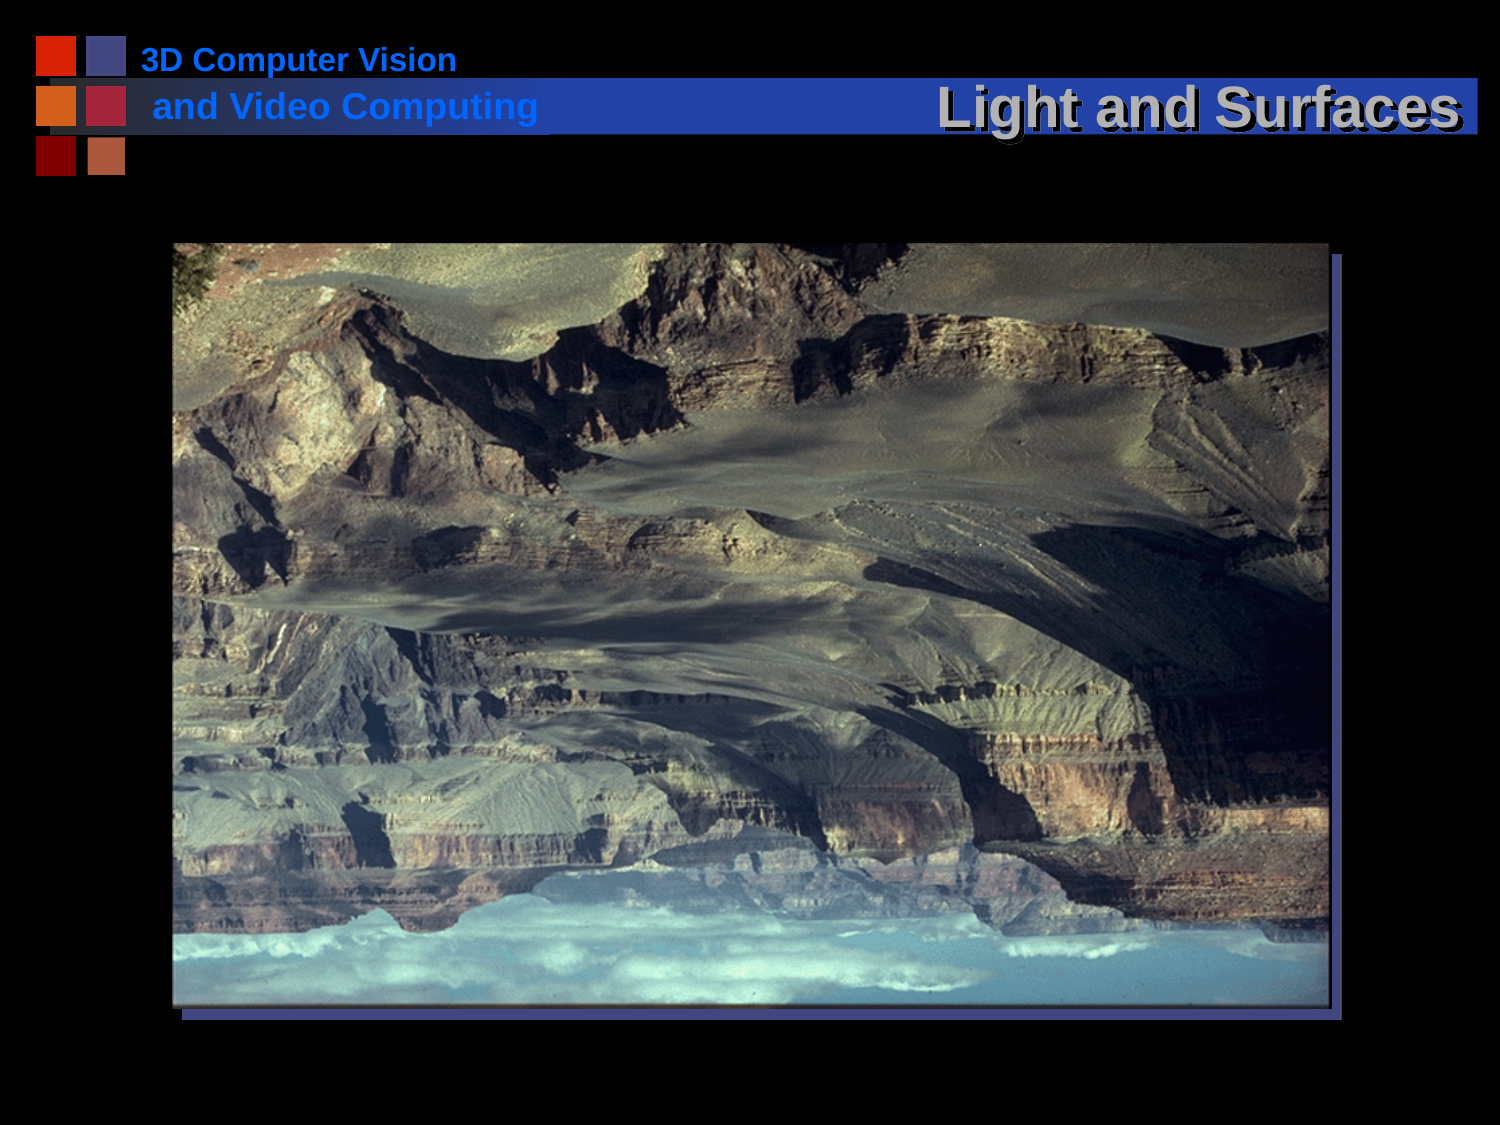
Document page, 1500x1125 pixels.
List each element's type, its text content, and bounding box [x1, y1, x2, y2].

title Light and Surfaces [910, 46, 1488, 148]
picture [171, 243, 1332, 1010]
